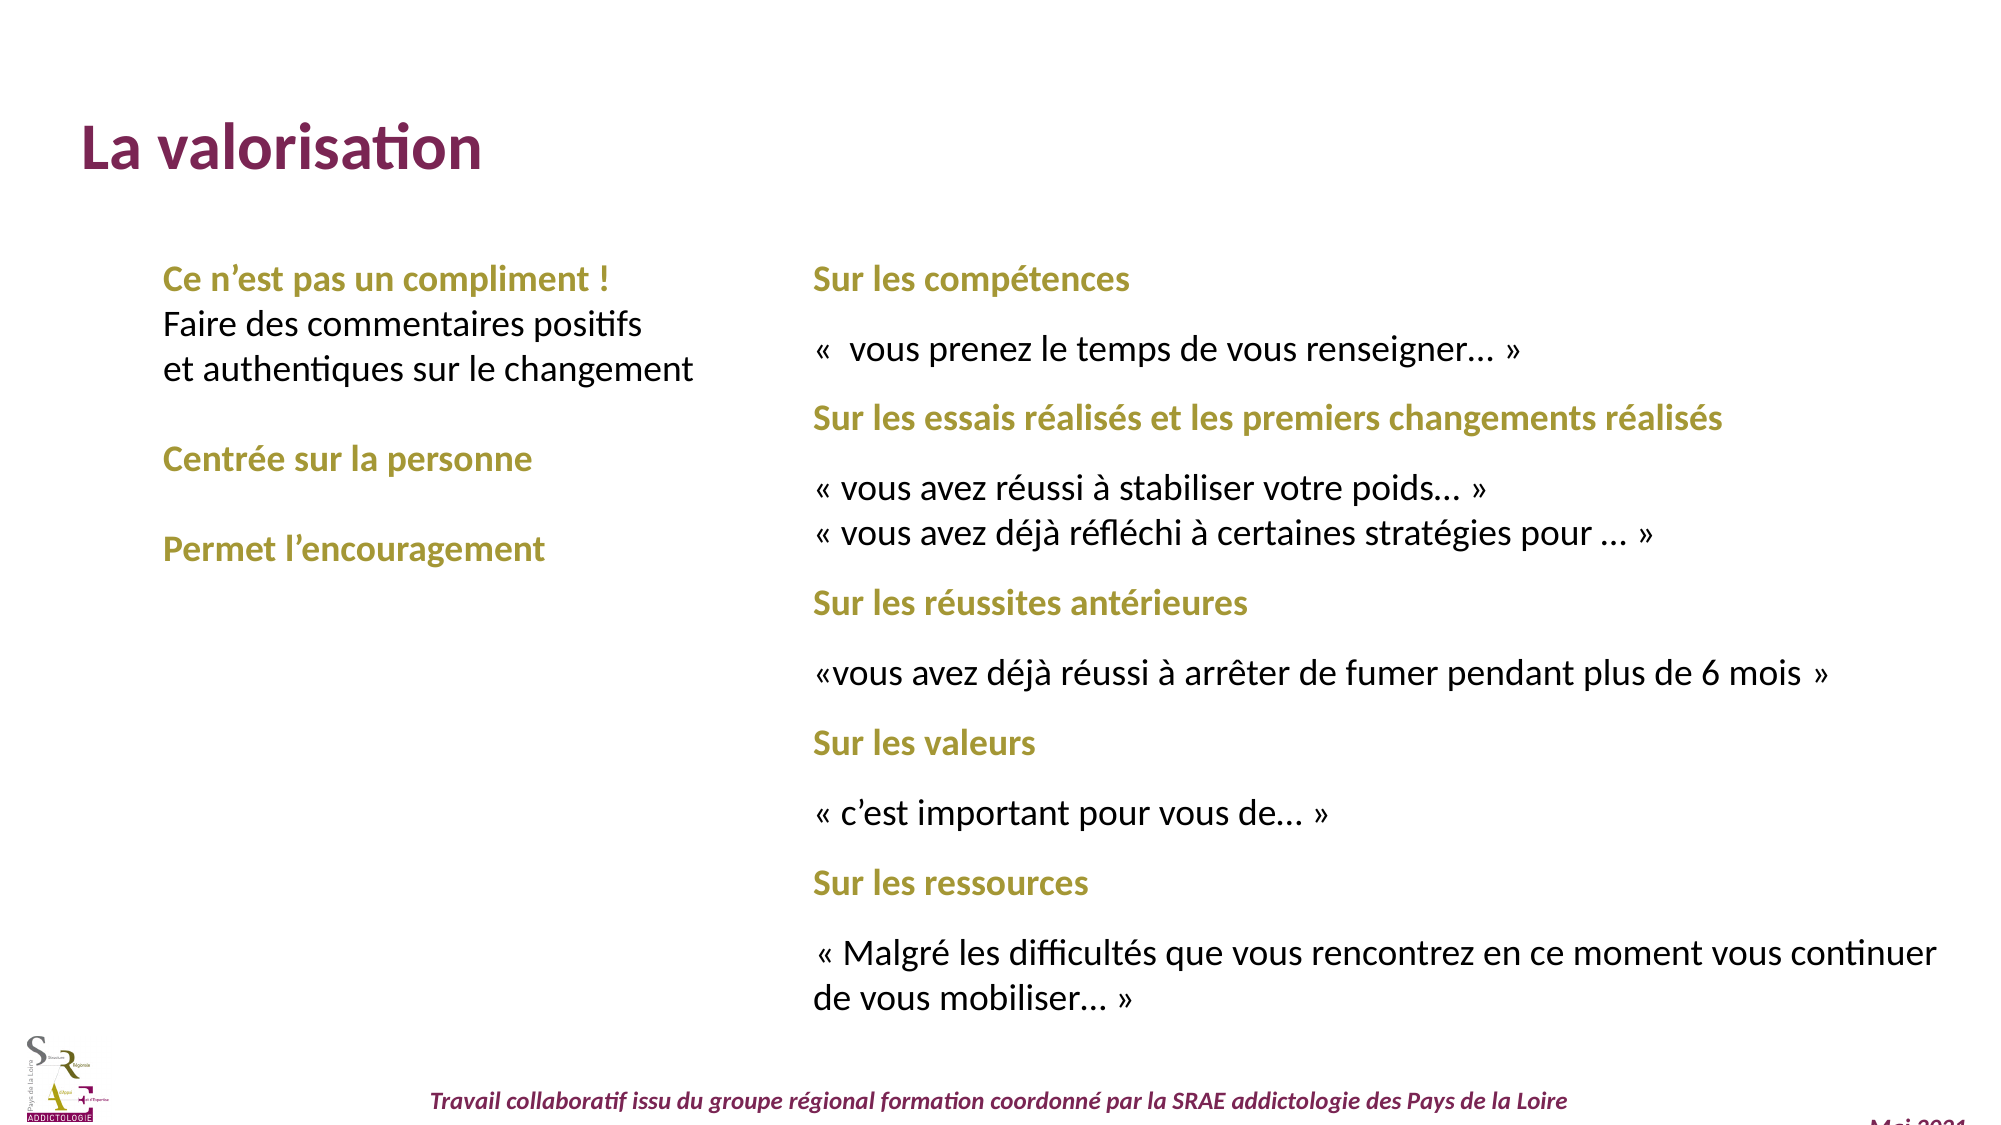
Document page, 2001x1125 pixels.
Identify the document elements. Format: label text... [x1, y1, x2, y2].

list Sur les compétences « vous prenez le temps de vous renseigner… » Sur les essais réalisés et les premiers changements réalisés « vous avez réussi à stabiliser votre poids… » « vous avez déjà réfléchi à certaines stratégies pour … » Sur les réussites antérieures «vous avez déjà réussi à arrêter de fumer pendant plus de 6 mois » Sur les valeurs « c’est important pour vous de… » Sur les ressources « Malgré les difficultés que vous rencontrez en ce moment vous continuer de vous mobiliser… » [798, 246, 1981, 1100]
list Ce n’est pas un compliment ! Faire des commentaires positifs et authentiques sur le changement Centrée sur la personne Permet l’encouragement [148, 246, 798, 788]
picture [27, 1036, 112, 1122]
text_box La valorisation [66, 95, 2000, 191]
